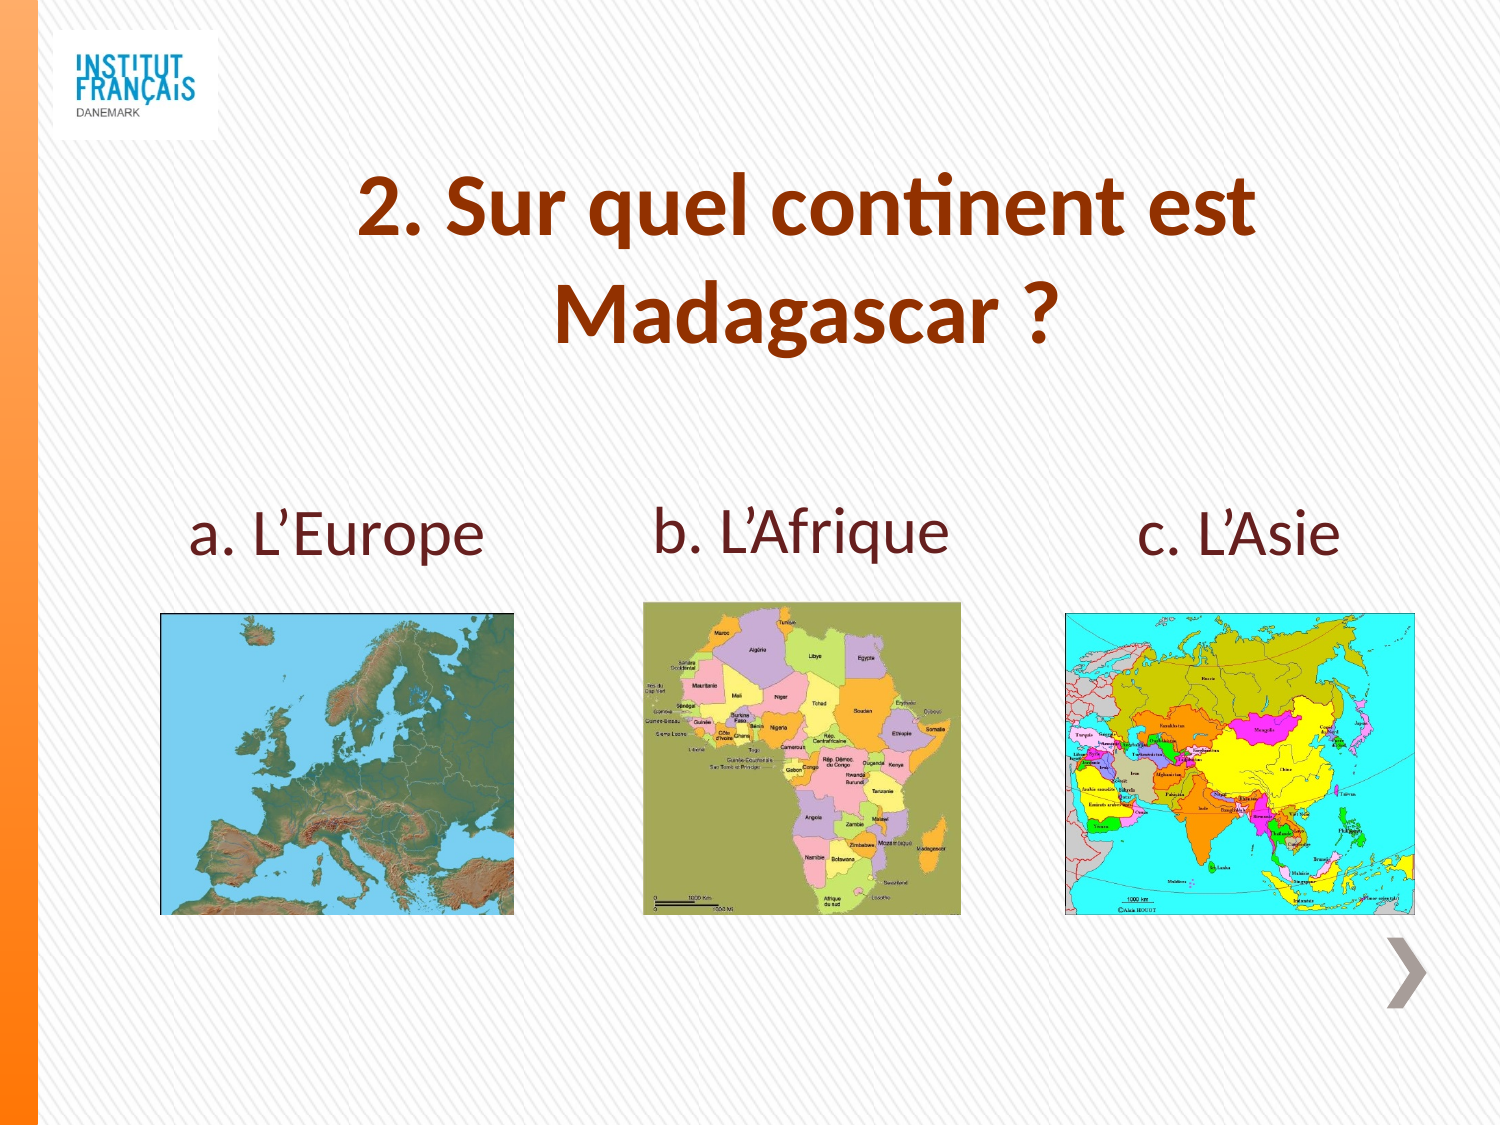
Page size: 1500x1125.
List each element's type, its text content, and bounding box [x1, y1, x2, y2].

picture [52, 30, 218, 140]
text_box c. L’Asie [1122, 481, 1357, 576]
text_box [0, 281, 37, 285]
text_box a. L’Europe [173, 481, 501, 576]
list 2. Sur quel continent est Madagascar ? [194, 138, 1420, 864]
text_box b. L’Afrique [637, 479, 967, 575]
picture [1065, 612, 1415, 915]
picture [160, 612, 514, 915]
picture [643, 601, 961, 916]
